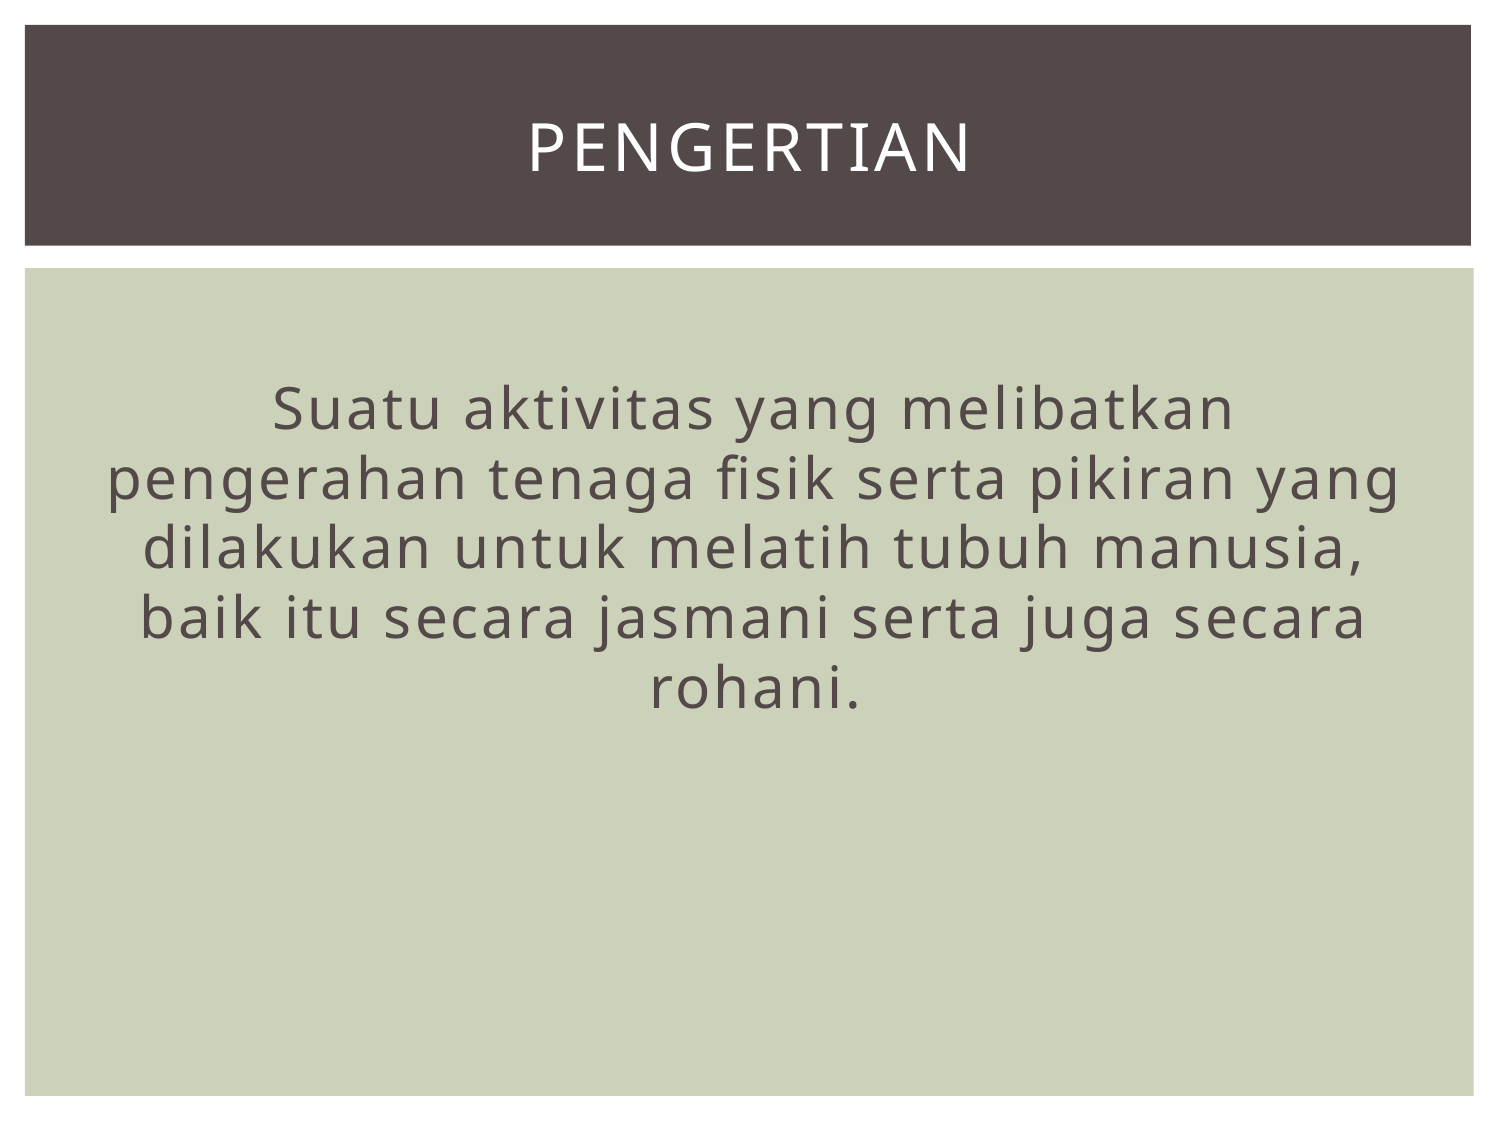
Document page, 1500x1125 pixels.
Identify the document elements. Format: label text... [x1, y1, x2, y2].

list Suatu aktivitas yang melibatkan pengerahan tenaga fisik serta pikiran yang dilakukan untuk melatih tubuh manusia, baik itu secara jasmani serta juga secara rohani. [62, 281, 1442, 1005]
title Pengertian [62, 58, 1438, 232]
